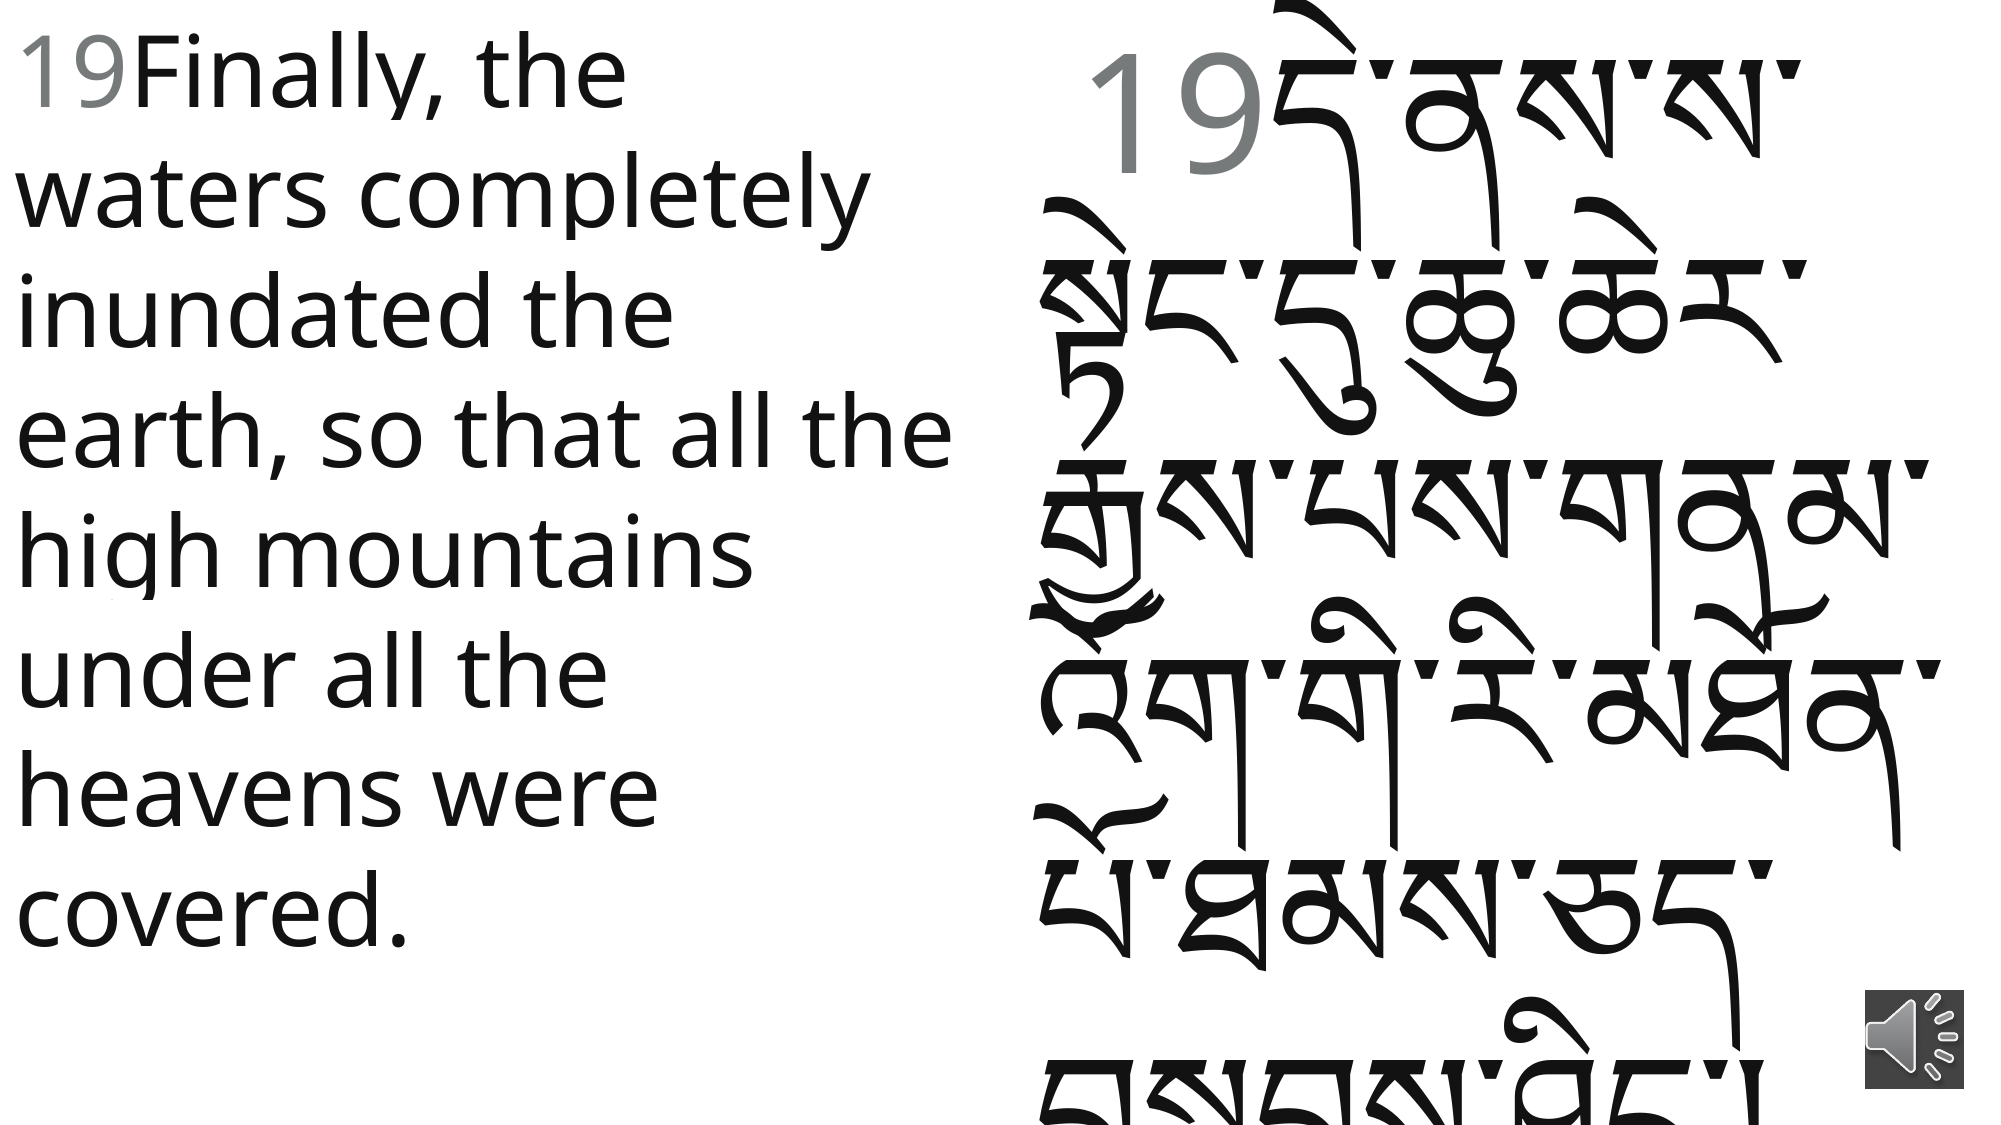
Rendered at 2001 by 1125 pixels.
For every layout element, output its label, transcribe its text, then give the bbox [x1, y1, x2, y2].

picture [1864, 989, 1965, 1090]
text_box 19Finally, the waters completely inundated the earth, so that all the high mountains under all the heavens were covered. [0, 0, 981, 1125]
text_box 19དེ་ནས་ས་སྟེང་དུ་ཆུ་ཆེར་རྒྱས་པས་གནམ་འོག་གི་རི་མཐོན་པོ་ཐམས་ཅད་བསྣུབས༌ཤིང༌། [1019, 0, 2000, 920]
